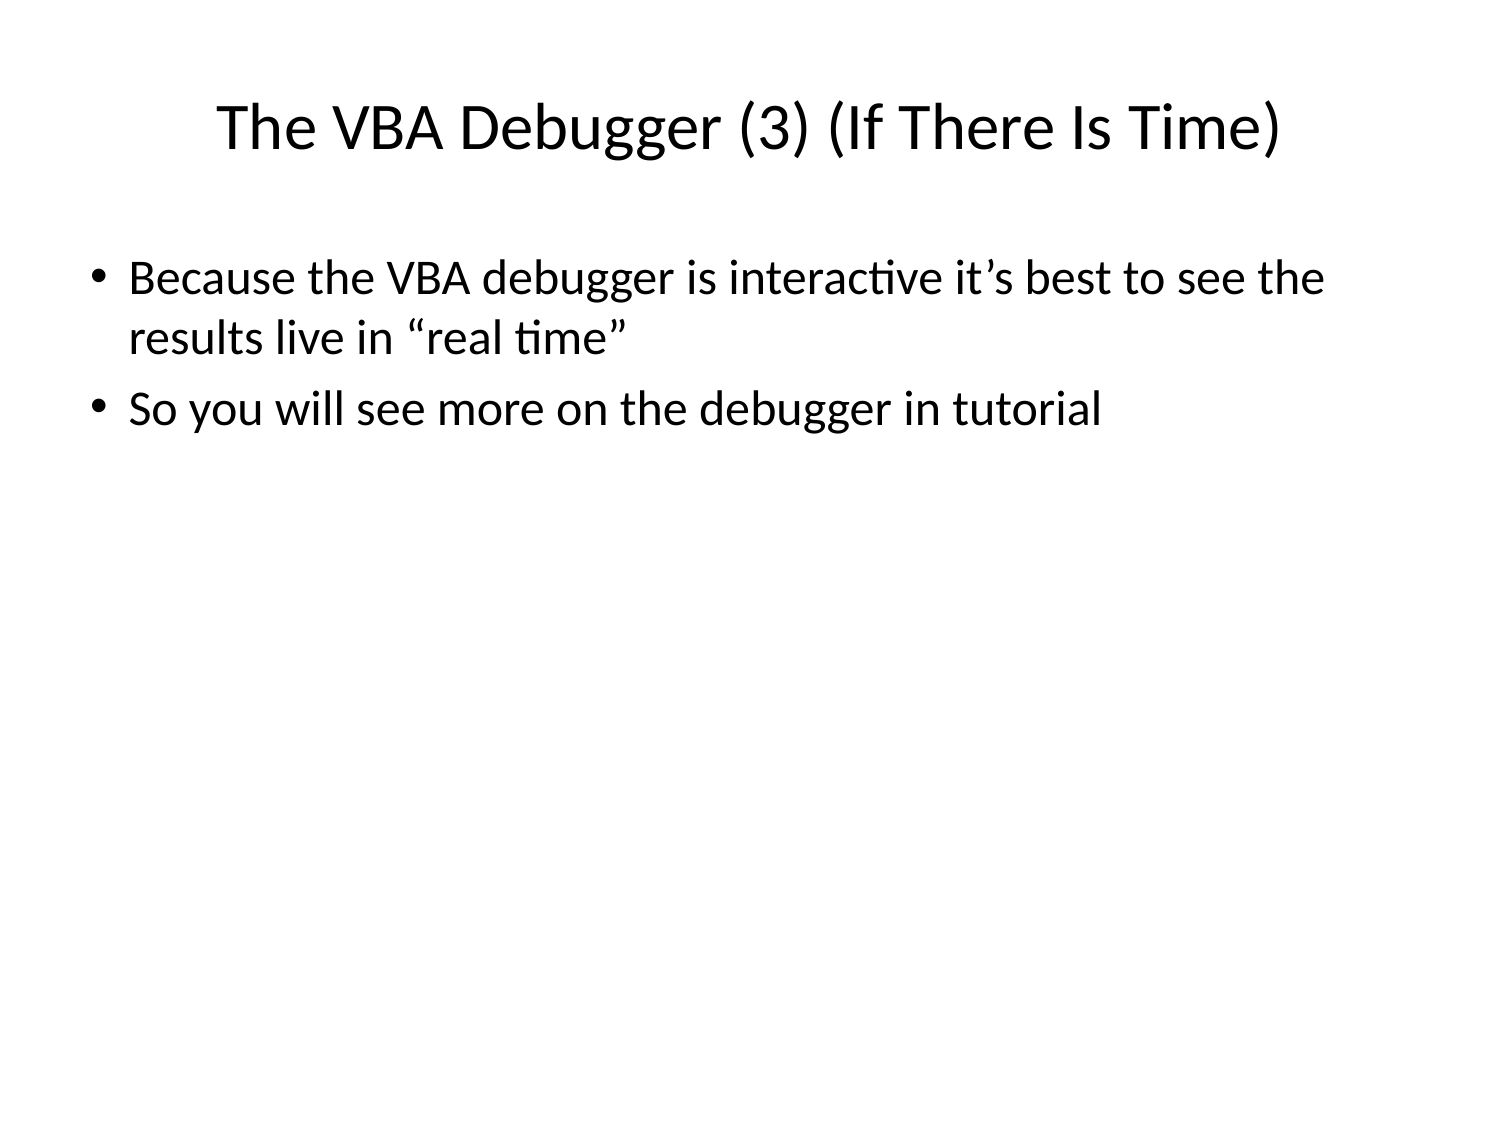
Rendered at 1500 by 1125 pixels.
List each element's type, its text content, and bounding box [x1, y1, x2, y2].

list Because the VBA debugger is interactive it’s best to see the results live in “real time” So you will see more on the debugger in tutorial [75, 237, 1425, 1063]
title The VBA Debugger (3) (If There Is Time) [75, 45, 1425, 200]
